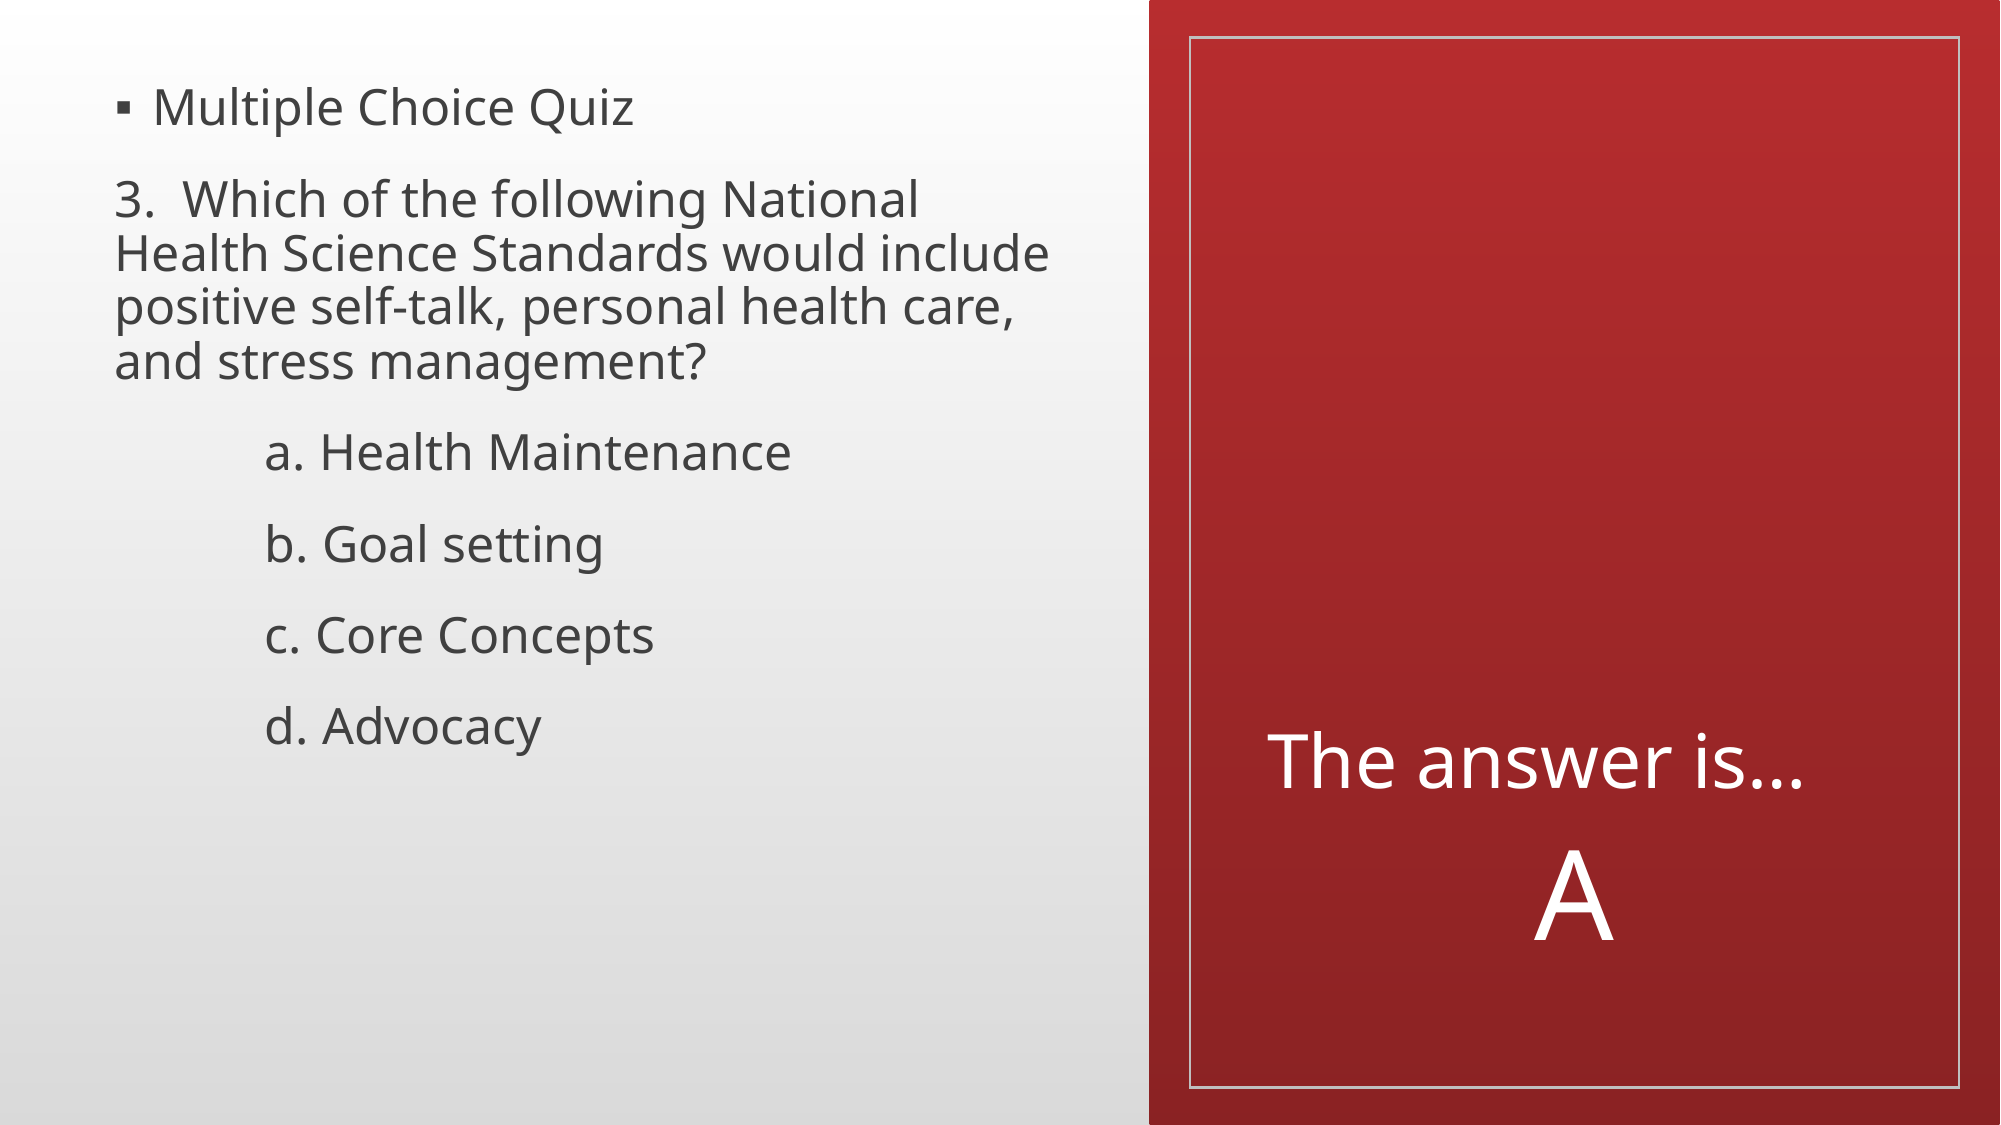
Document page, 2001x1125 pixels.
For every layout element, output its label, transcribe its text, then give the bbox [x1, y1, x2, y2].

list Multiple Choice Quiz 3. Which of the following National Health Science Standards would include positive self-talk, personal health care, and stress management? a. Health Maintenance b. Goal setting c. Core Concepts d. Advocacy [99, 75, 1075, 1050]
title The answer is… [1252, 525, 1898, 813]
list A [1252, 825, 1898, 1050]
